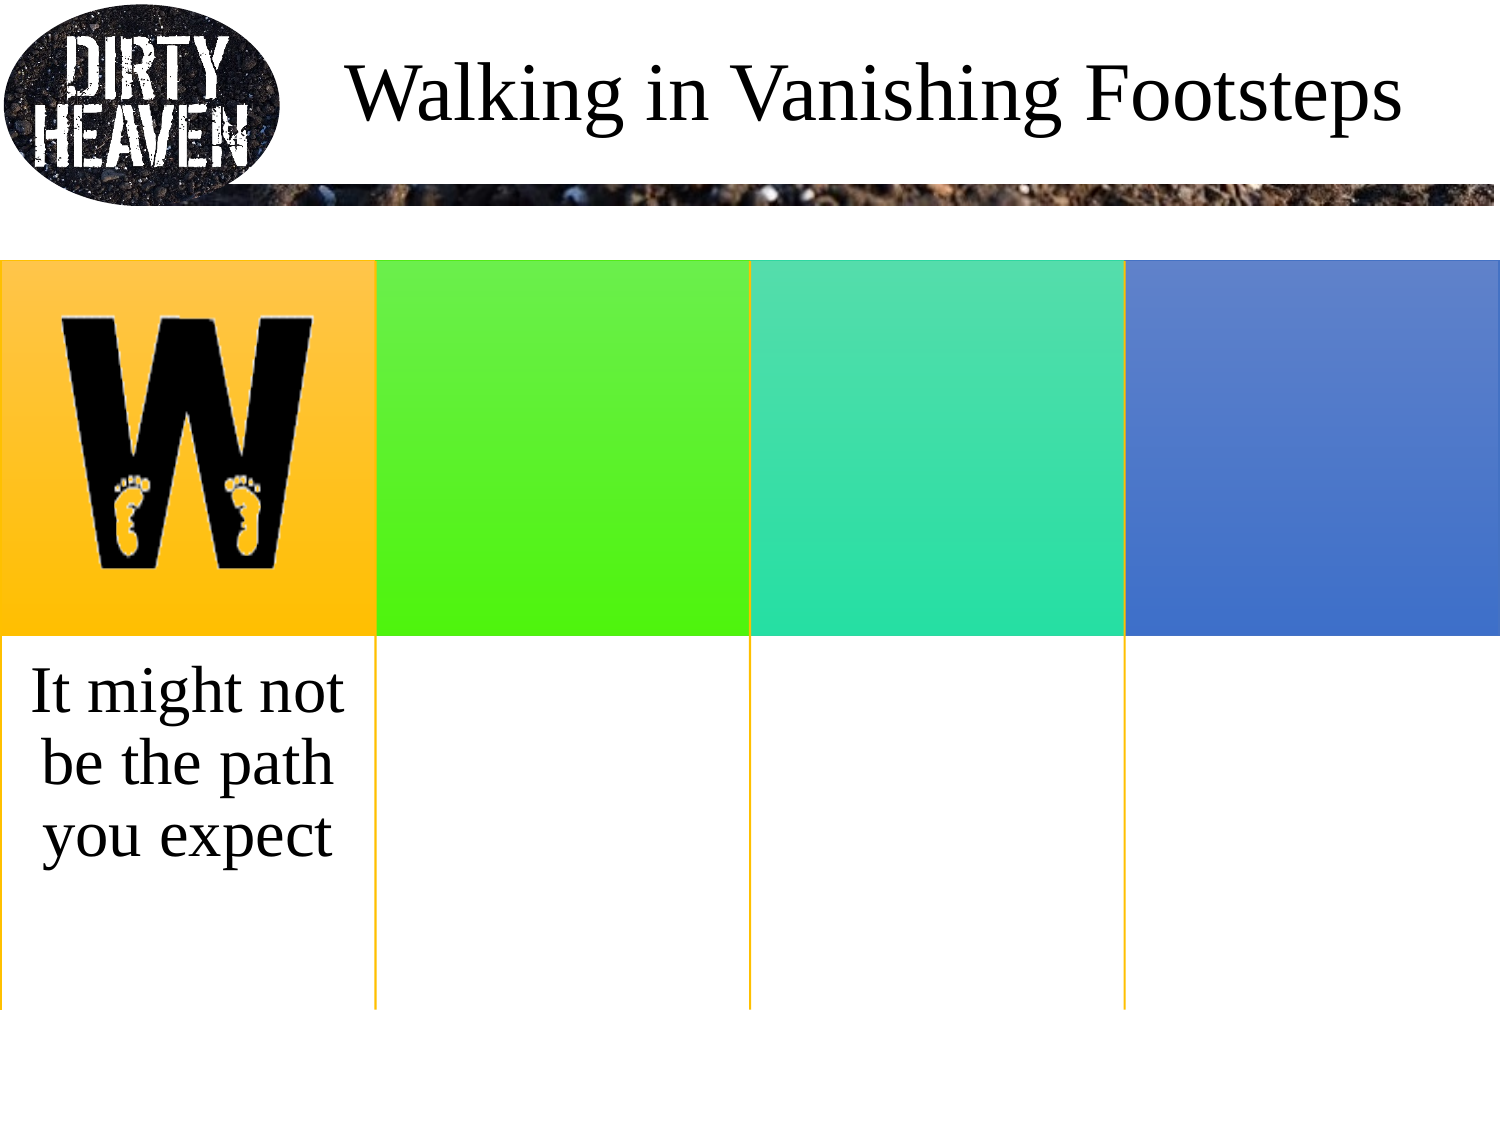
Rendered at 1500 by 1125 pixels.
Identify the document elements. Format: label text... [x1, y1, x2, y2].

text_box Walking in Vanishing Footsteps [280, 29, 1470, 145]
picture [58, 311, 387, 578]
picture [3, 4, 280, 145]
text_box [0, 145, 1500, 1125]
